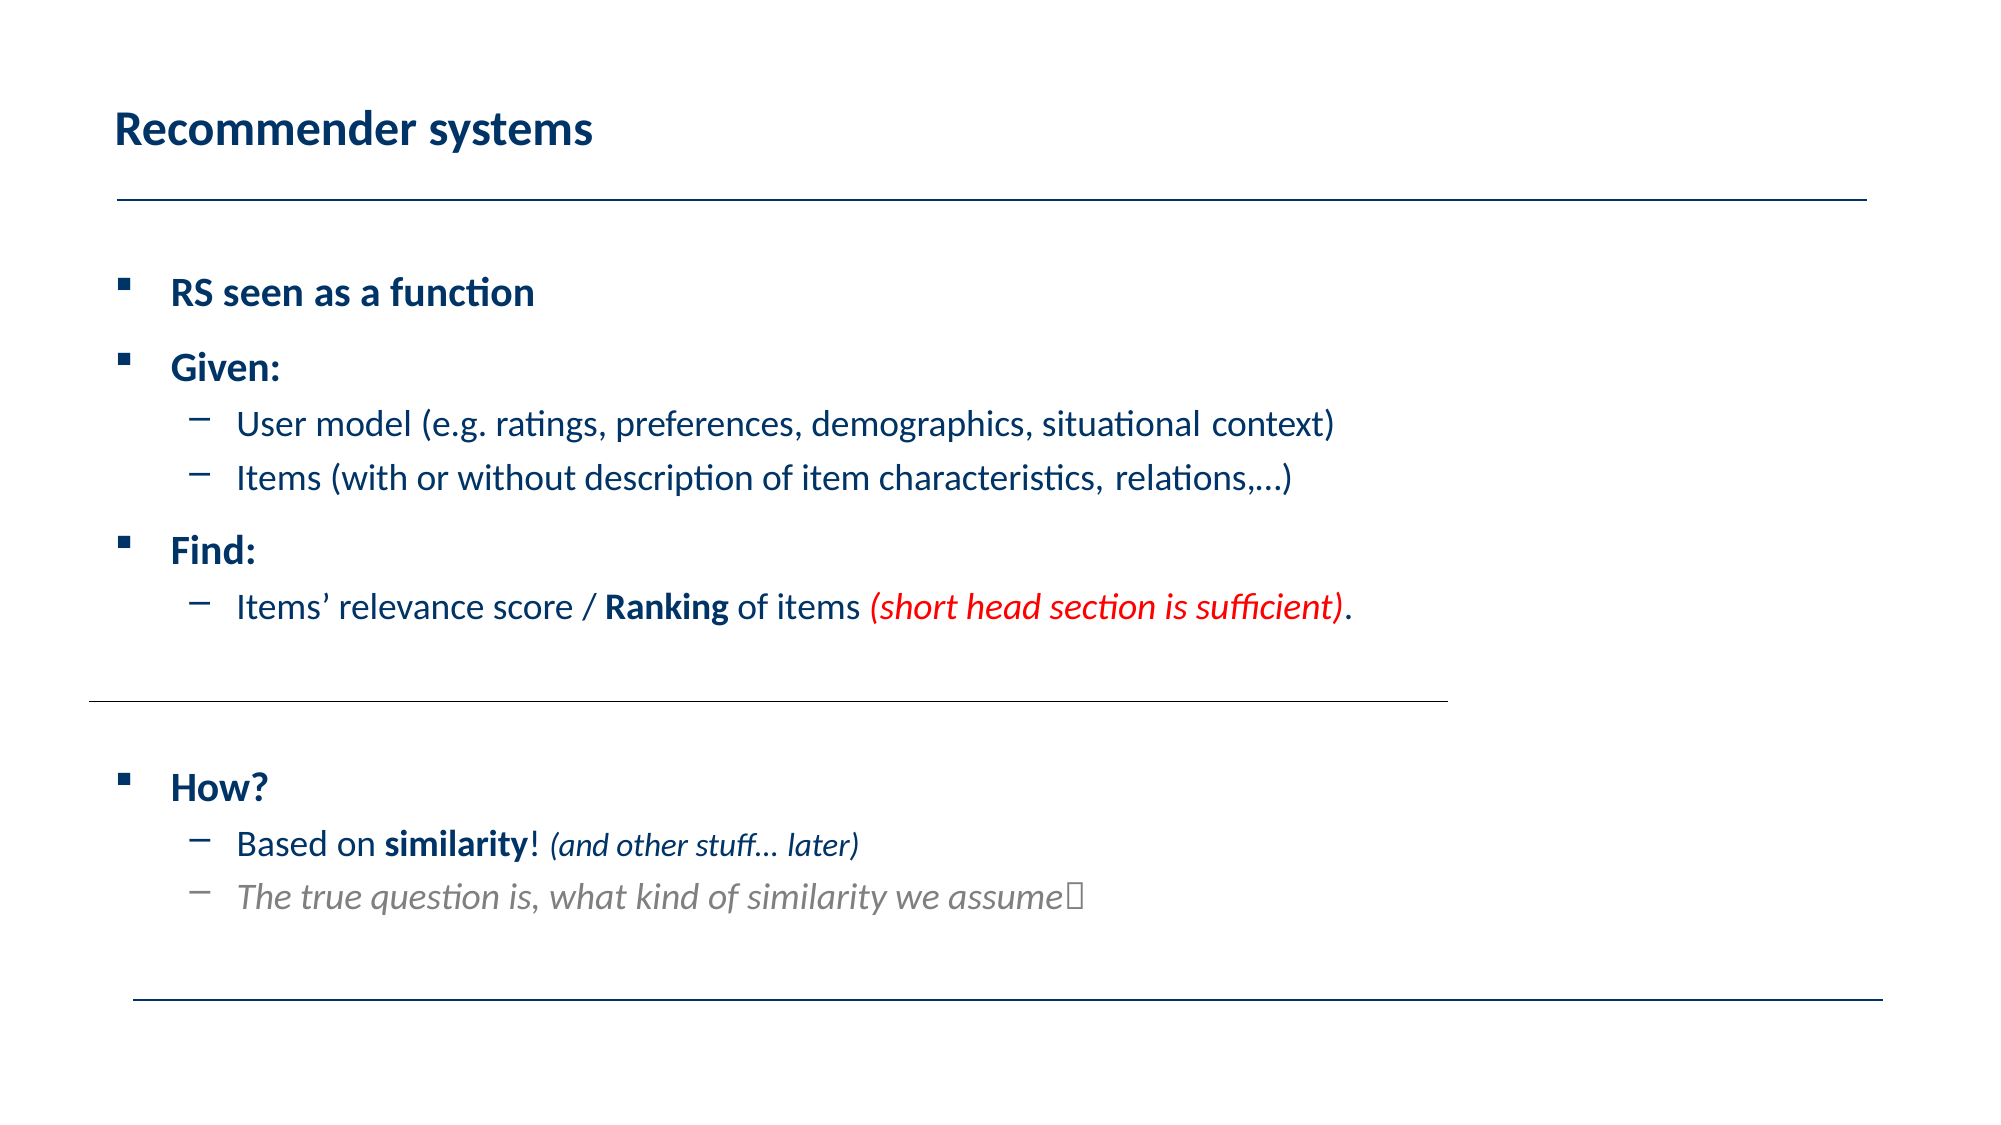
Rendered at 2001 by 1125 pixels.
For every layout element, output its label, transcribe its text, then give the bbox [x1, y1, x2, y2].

title Recommender systems [112, 93, 599, 237]
text_box RS seen as a function Given: User model (e.g. ratings, preferences, demographics, situational context) Items (with or without description of item characteristics, relations,…) Find: Items’ relevance score / Ranking of items (short head section is sufficient). [112, 237, 1525, 627]
text_box How? Based on similarity! (and other stuff… later) The true question is, what kind of similarity we assume [112, 747, 1575, 917]
